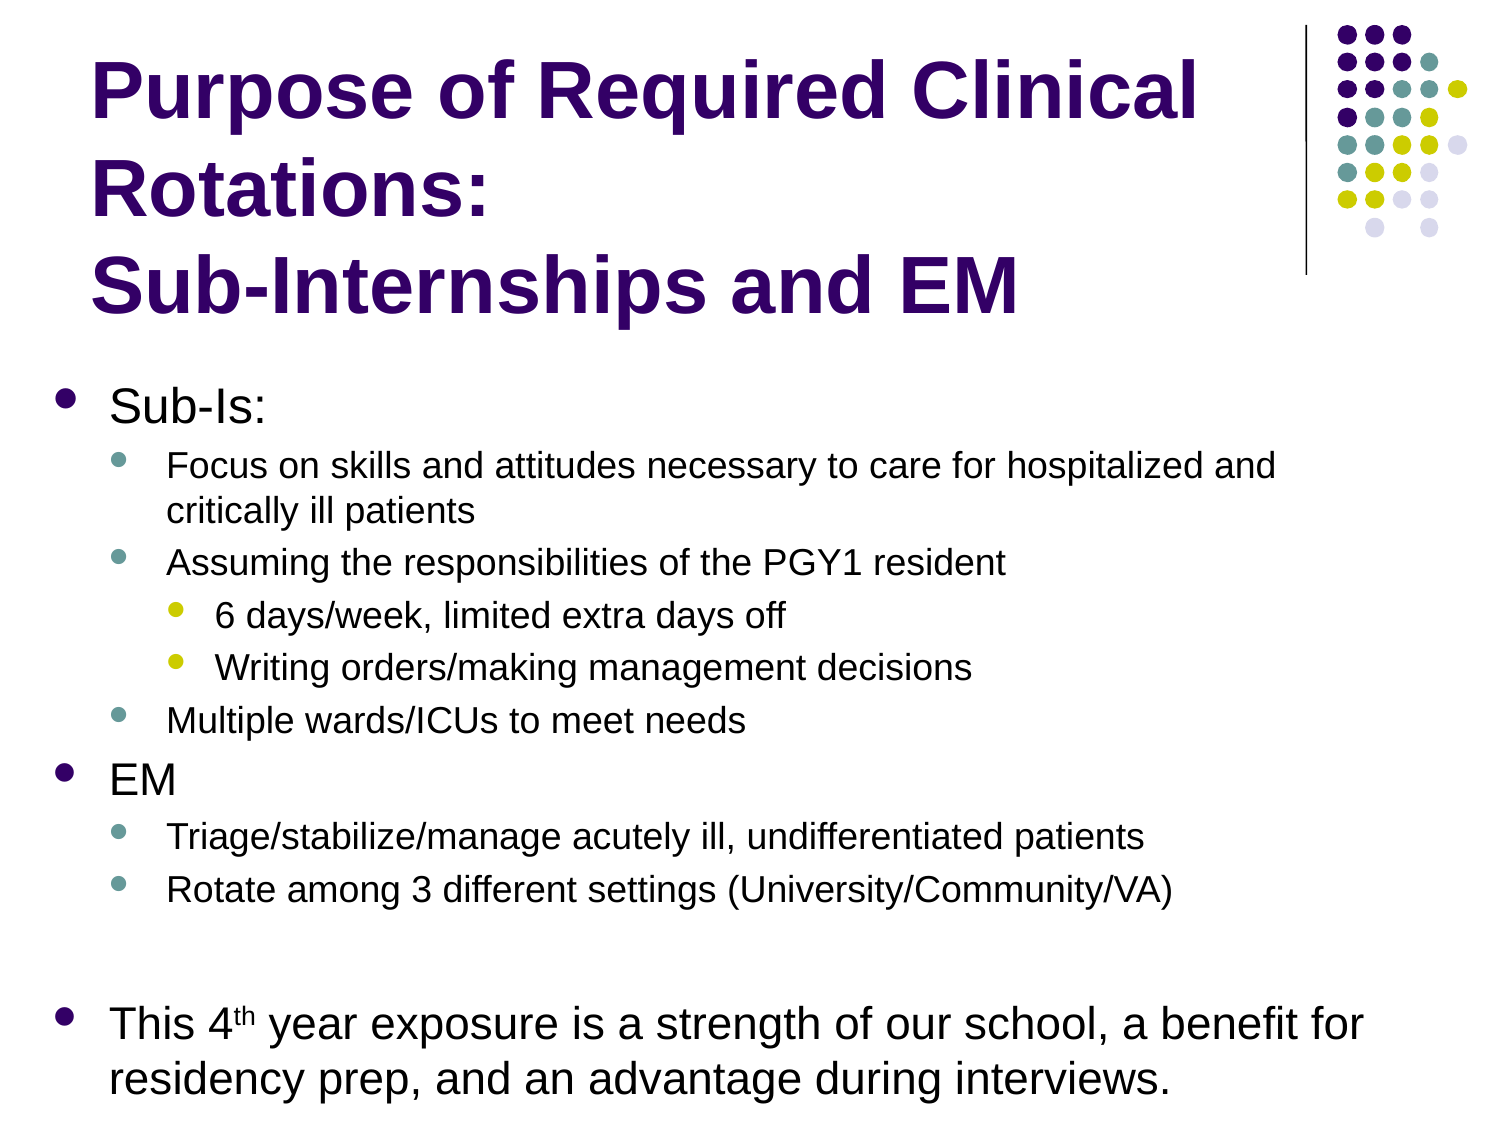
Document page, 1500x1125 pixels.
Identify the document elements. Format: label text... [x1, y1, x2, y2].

list Sub-Is: Focus on skills and attitudes necessary to care for hospitalized and critically ill patients Assuming the responsibilities of the PGY1 resident 6 days/week, limited extra days off Writing orders/making management decisions Multiple wards/ICUs to meet needs EM Triage/stabilize/manage acutely ill, undifferentiated patients Rotate among 3 different settings (University/Community/VA) This 4th year exposure is a strength of our school, a benefit for residency prep, and an advantage during interviews. [37, 365, 1413, 1109]
title Purpose of Required Clinical Rotations: Sub-Internships and EM [75, 20, 1313, 338]
